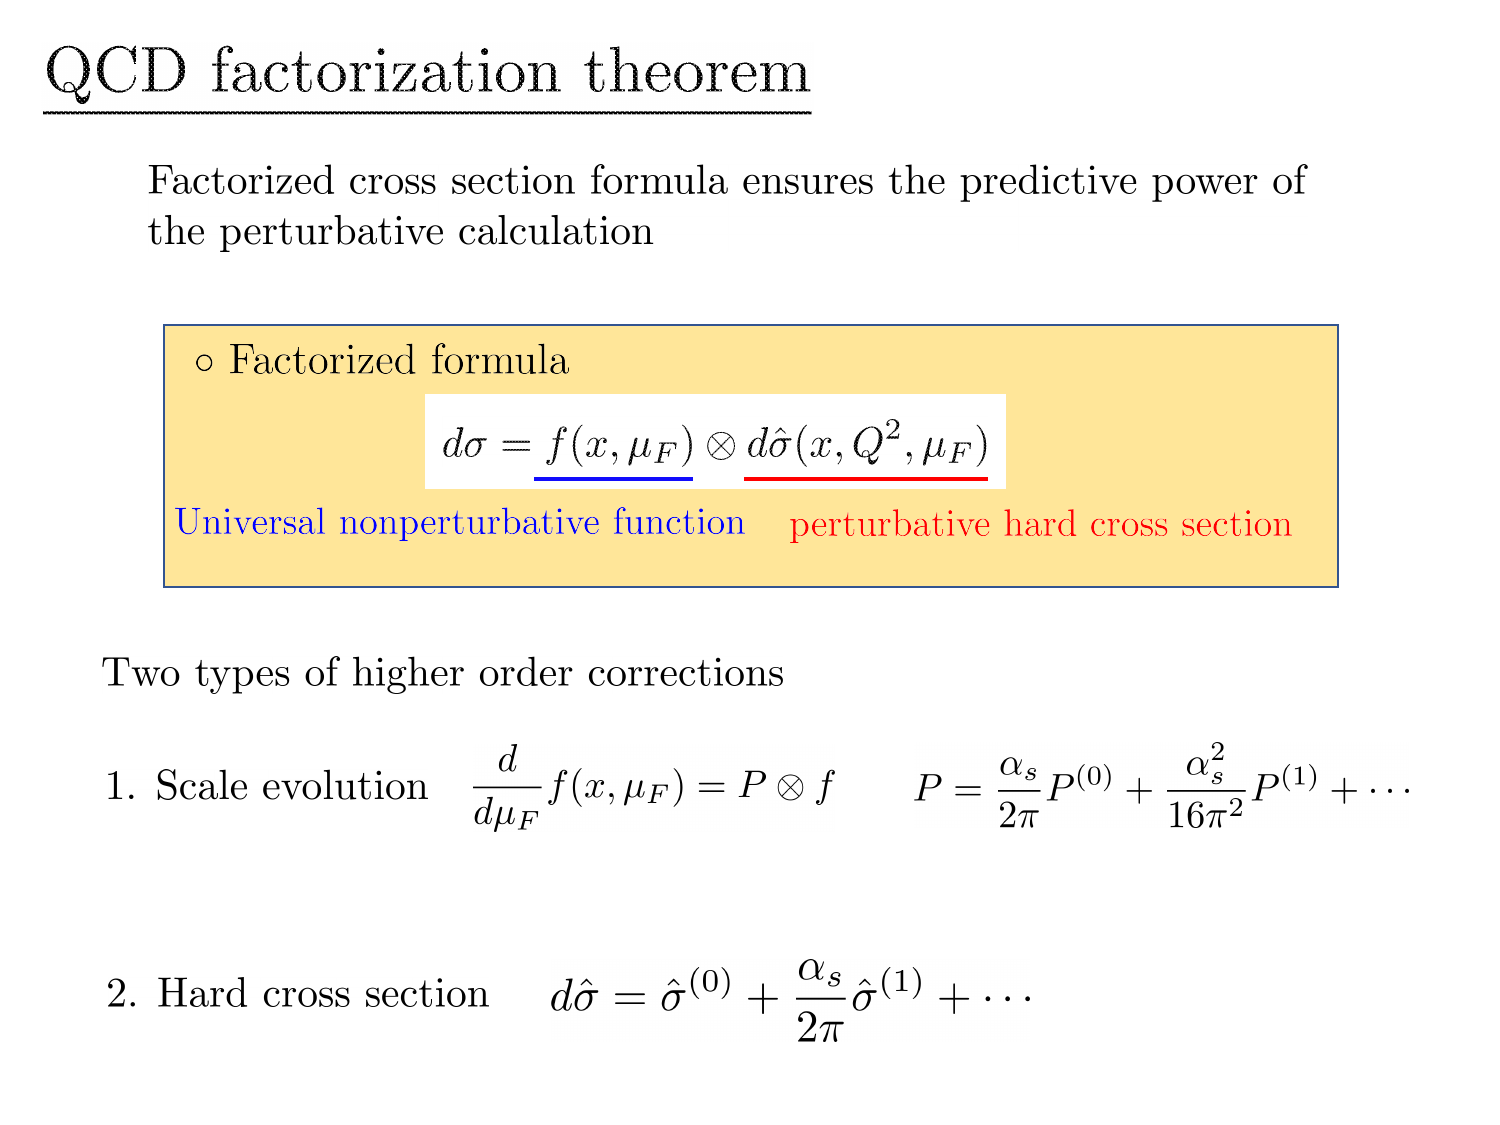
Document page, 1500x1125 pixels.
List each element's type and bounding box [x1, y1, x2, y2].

picture [790, 509, 1292, 543]
picture [41, 42, 814, 120]
picture [108, 769, 428, 800]
picture [914, 742, 1409, 828]
picture [175, 507, 745, 541]
text_box [425, 394, 1006, 489]
picture [148, 164, 1308, 252]
picture [102, 656, 783, 694]
picture [196, 343, 569, 374]
text_box [163, 324, 1339, 588]
picture [473, 744, 835, 832]
picture [442, 416, 988, 467]
picture [108, 977, 489, 1007]
picture [551, 959, 1030, 1042]
